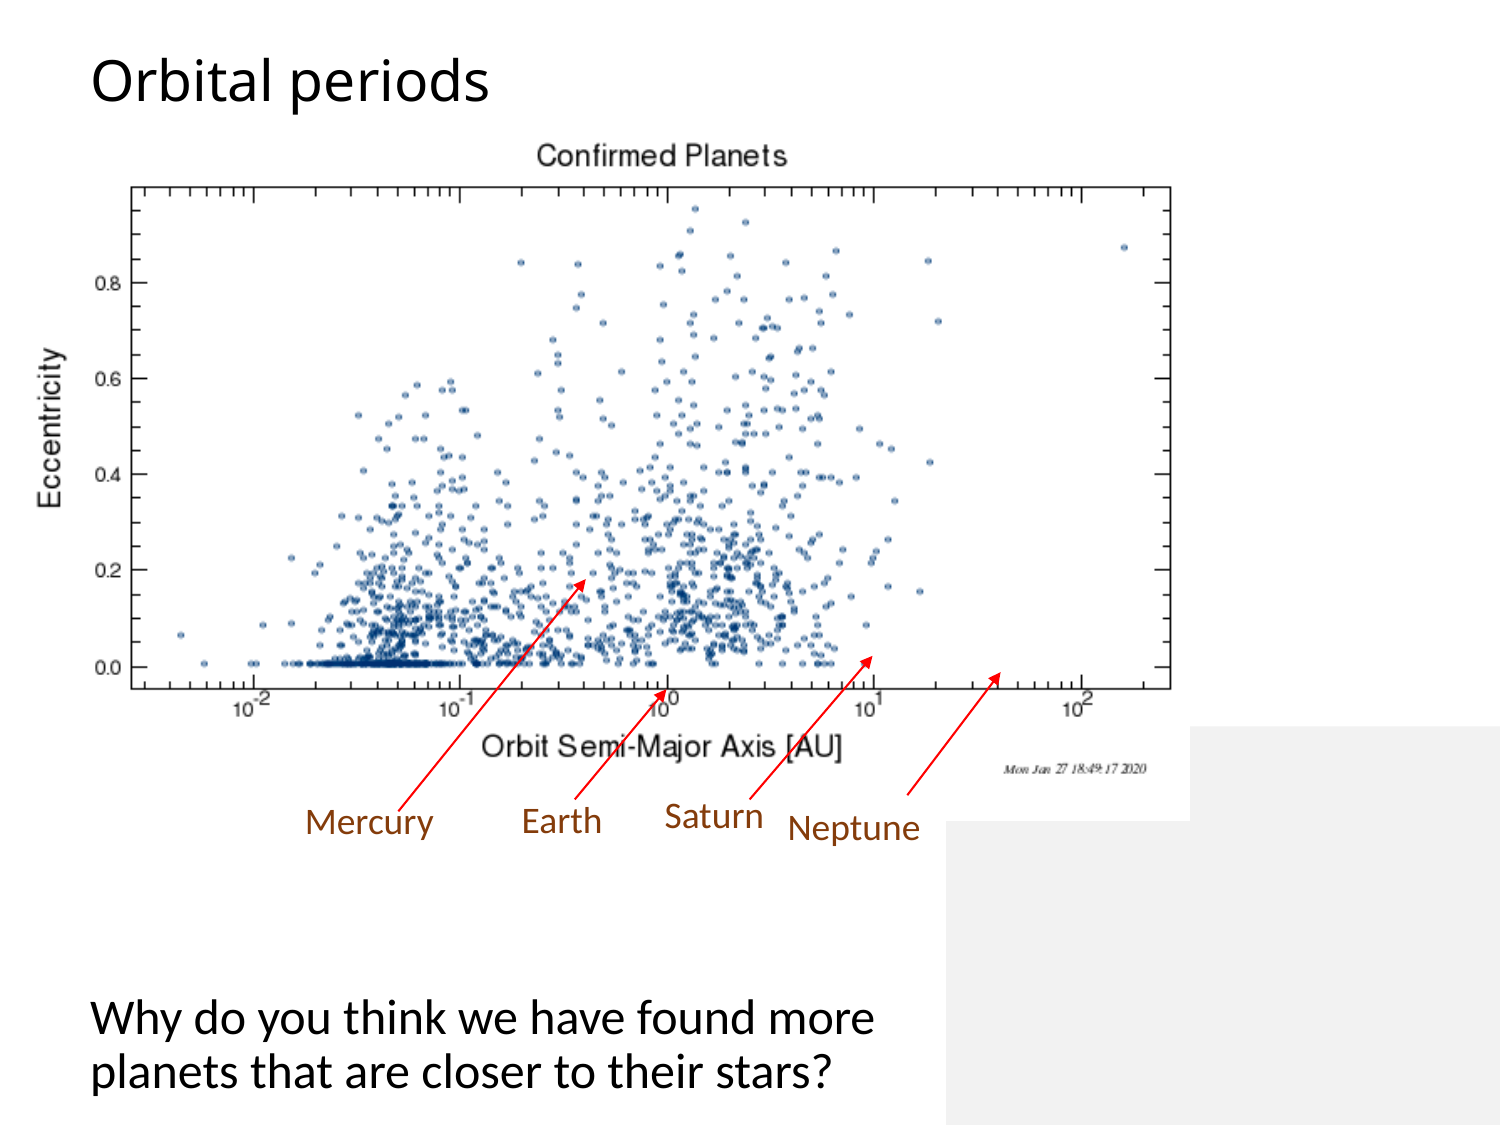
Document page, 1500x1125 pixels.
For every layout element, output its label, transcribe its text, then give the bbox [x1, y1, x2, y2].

text_box Mercury [289, 821, 450, 849]
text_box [749, 655, 873, 800]
text_box Saturn [649, 821, 772, 844]
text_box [398, 579, 586, 812]
title Orbital periods [75, 45, 1425, 122]
text_box Earth [506, 821, 637, 849]
list Why do you think we have found more planets that are closer to their stars? [75, 983, 902, 1125]
picture [27, 138, 1190, 821]
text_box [907, 672, 1001, 796]
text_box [586, 689, 667, 800]
text_box Neptune [772, 821, 947, 855]
